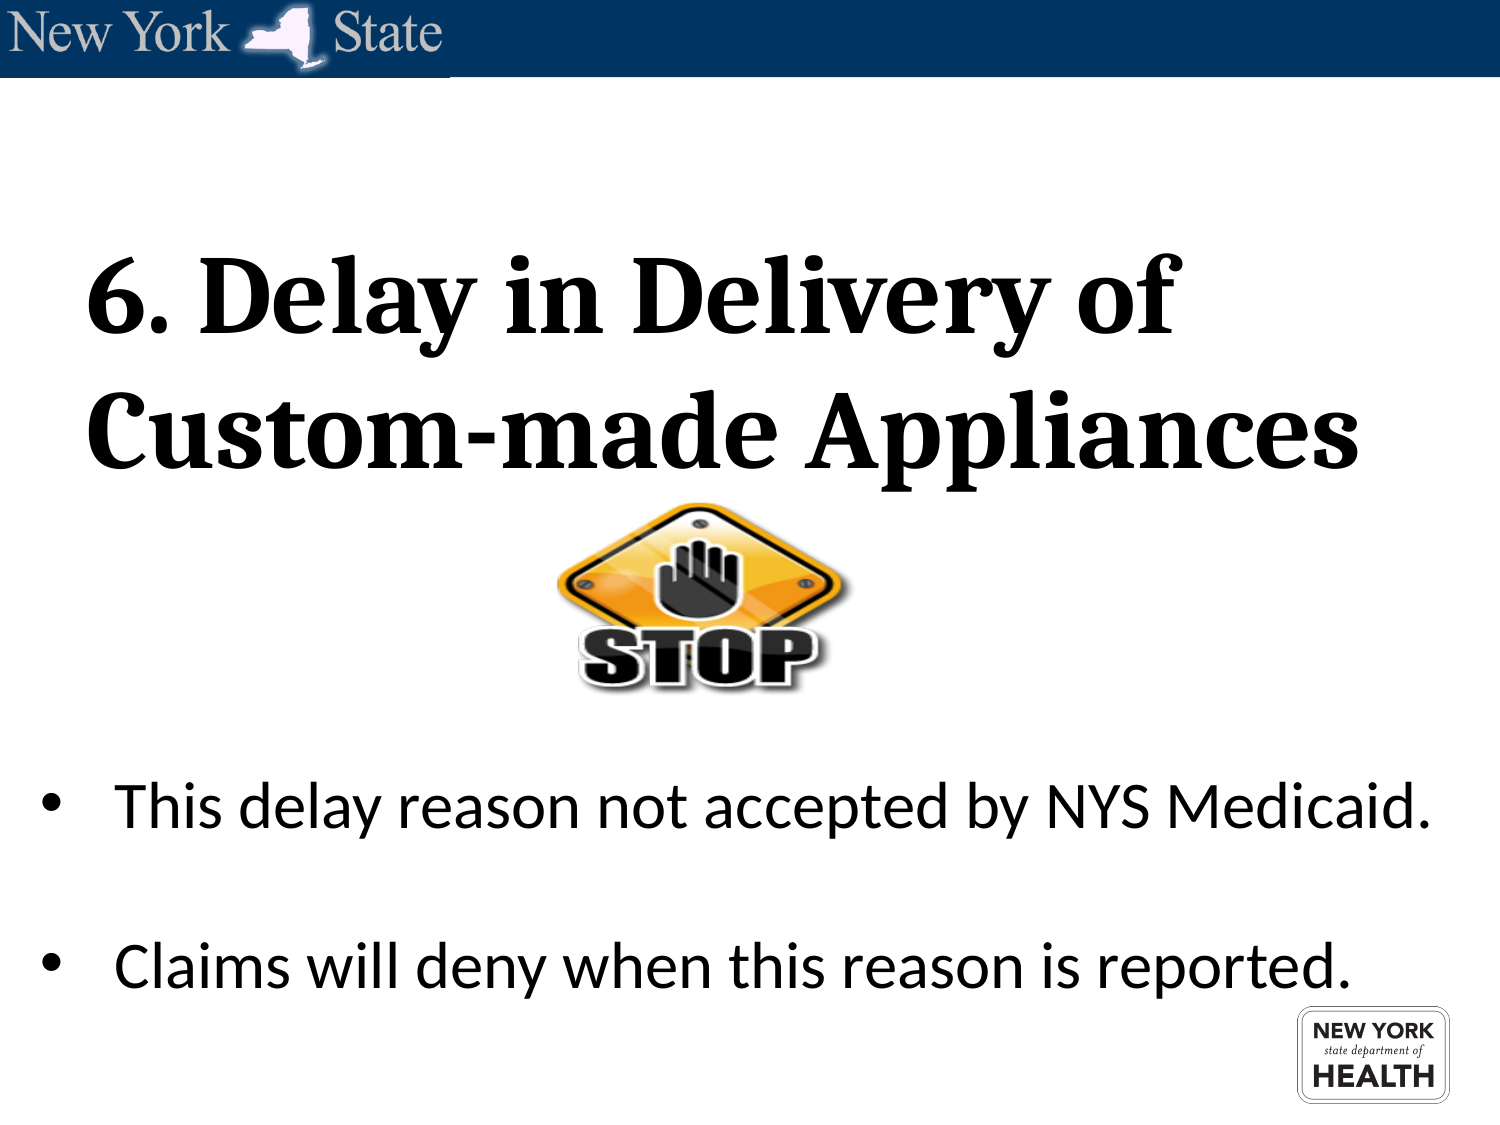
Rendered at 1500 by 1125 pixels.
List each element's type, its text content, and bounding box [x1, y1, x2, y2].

picture [524, 499, 876, 701]
text_box This delay reason not accepted by NYS Medicaid. Claims will deny when this reason is reported. [24, 754, 1500, 1009]
picture [0, 0, 450, 78]
picture [1297, 1009, 1450, 1104]
title 6. Delay in Delivery of Custom-made Appliances [70, 262, 1422, 451]
